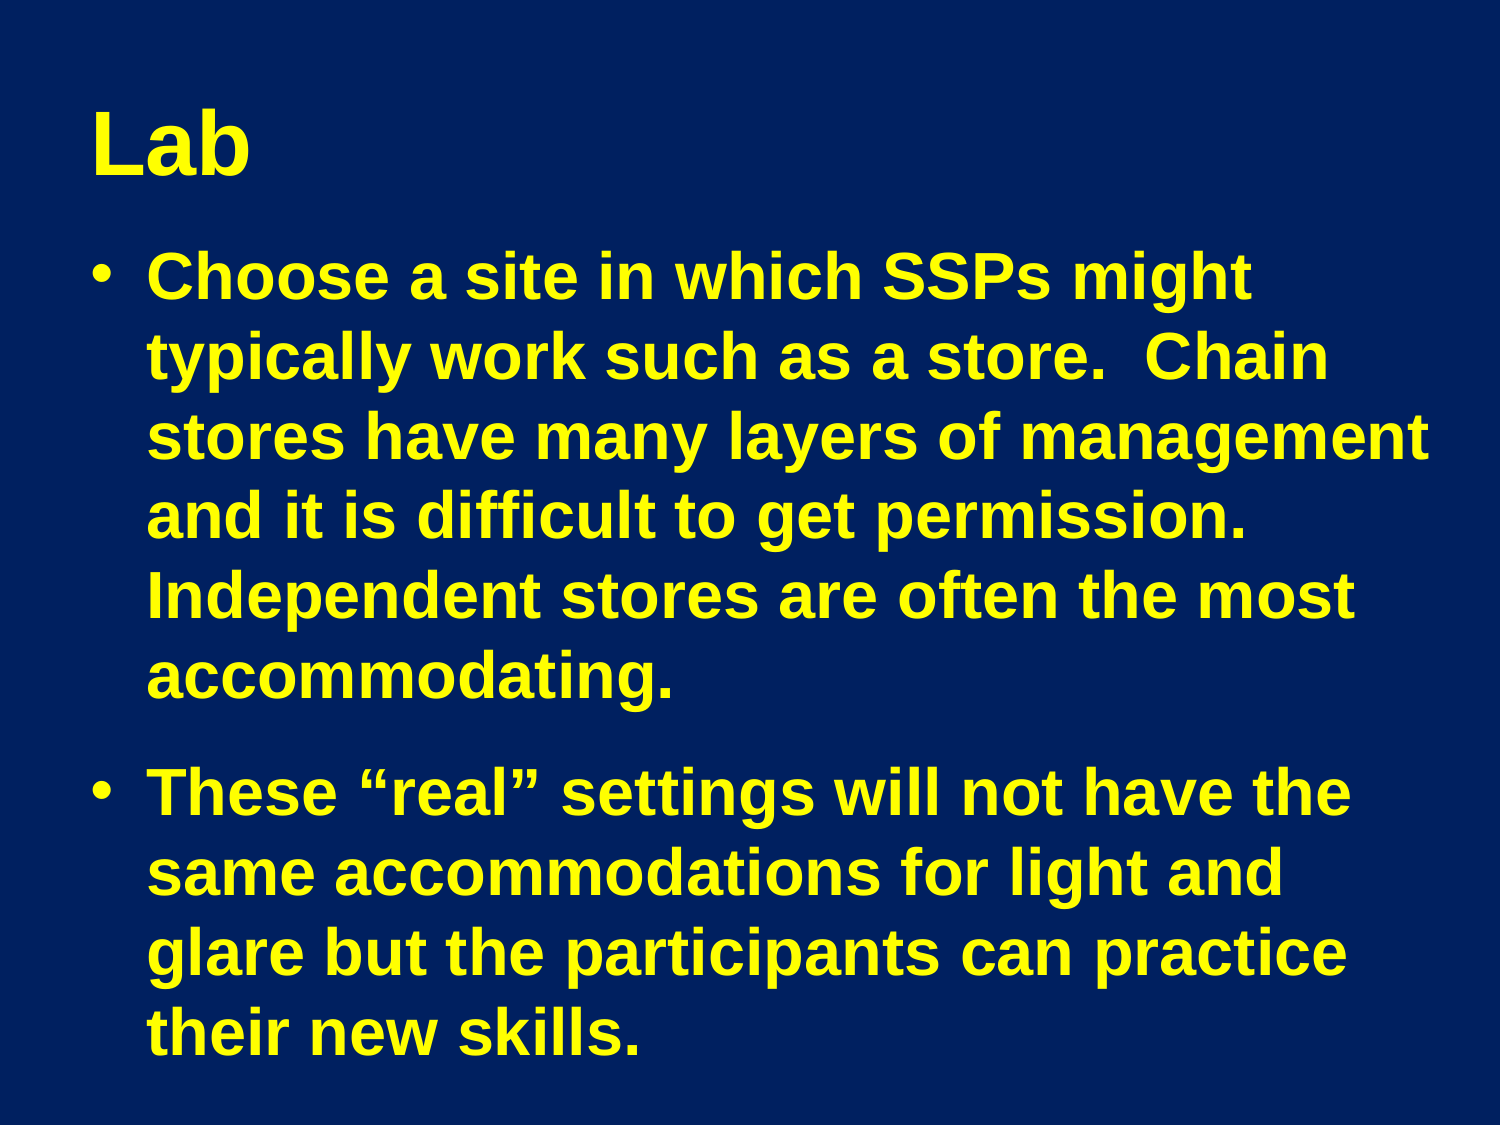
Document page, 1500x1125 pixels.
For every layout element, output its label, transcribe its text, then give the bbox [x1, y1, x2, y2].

title Lab [75, 45, 1425, 224]
list Choose a site in which SSPs might typically work such as a store. Chain stores have many layers of management and it is difficult to get permission. Independent stores are often the most accommodating. These “real” settings will not have the same accommodations for light and glare but the participants can practice their new skills. [75, 224, 1475, 968]
